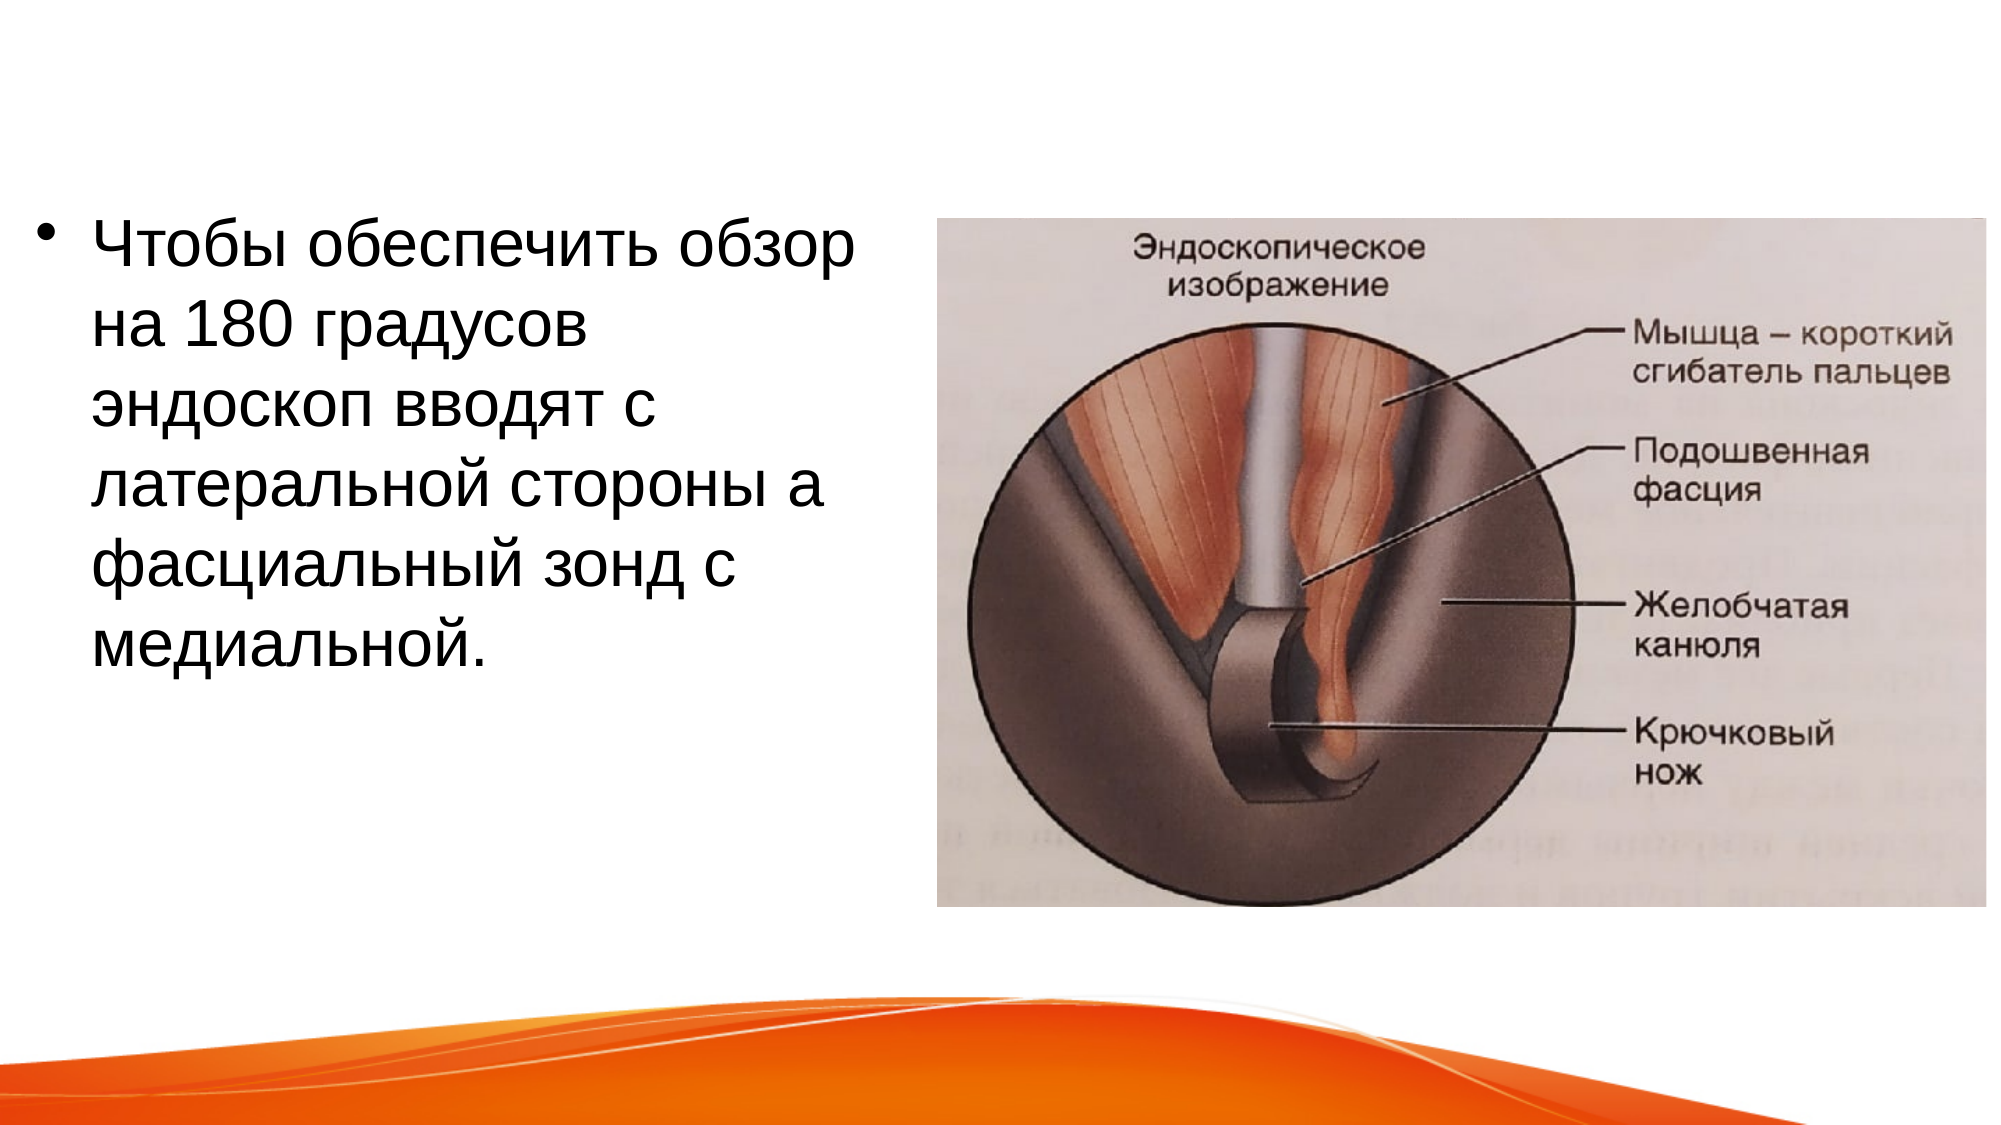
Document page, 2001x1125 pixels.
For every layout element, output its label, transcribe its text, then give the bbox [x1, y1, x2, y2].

list Чтобы обеспечить обзор на 180 градусов эндоскоп вводят с латеральной стороны а фасциальный зонд с медиальной. [20, 192, 904, 1006]
picture [0, 0, 2000, 1125]
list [937, 218, 1987, 907]
